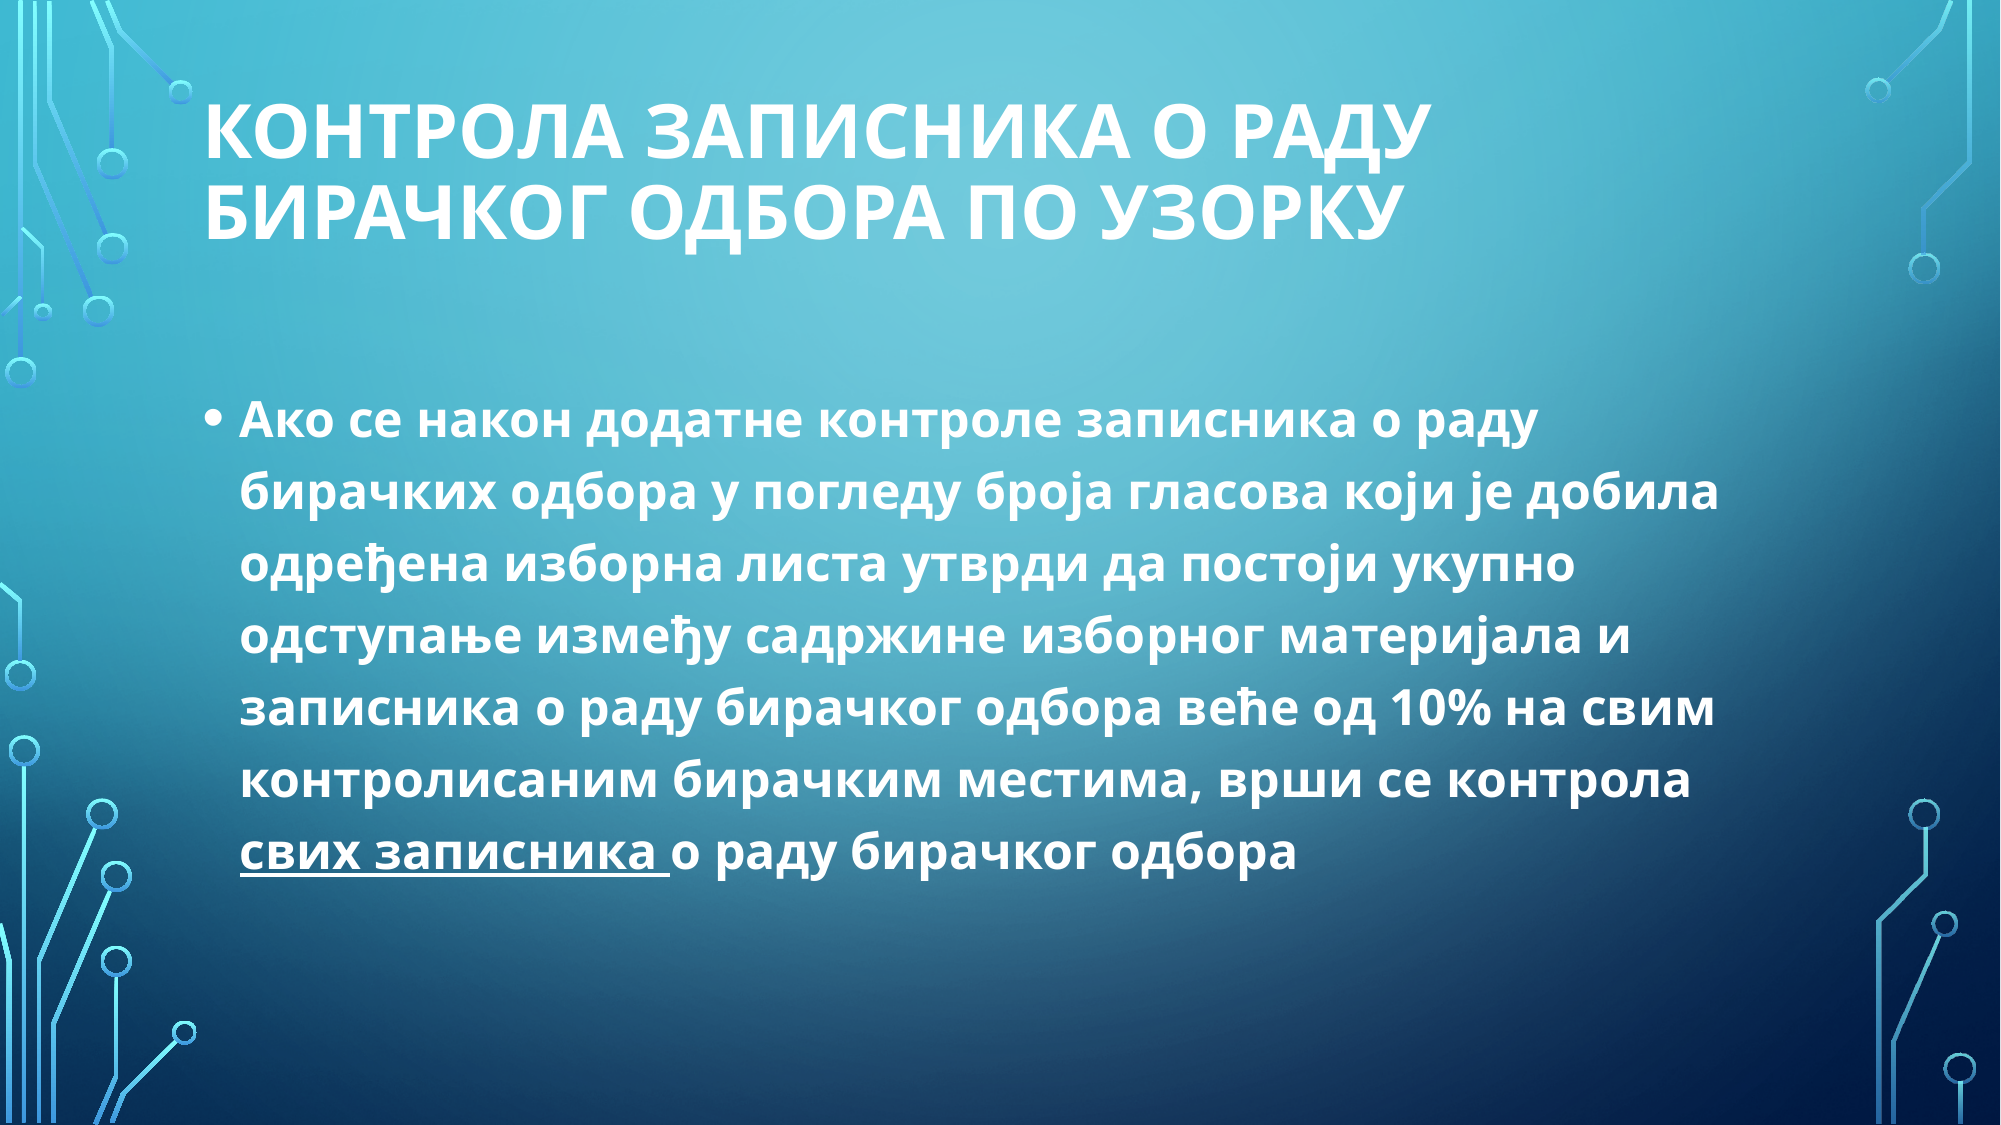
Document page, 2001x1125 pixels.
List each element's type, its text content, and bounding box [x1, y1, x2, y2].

list Ако се након додатне контроле записника о раду бирачких одбора у погледу броја гласова који је добила одређена изборна листа утврди да постоји укупно одступање између садржине изборног материјала и записника о раду бирачког одбора веће од 10% на свим контролисаним бирачким местима, врши се контрола свих записника о раду бирачког одбора [187, 286, 1813, 1065]
title Контрола записника о раду бирачког одбора по узорку [187, 24, 1813, 286]
